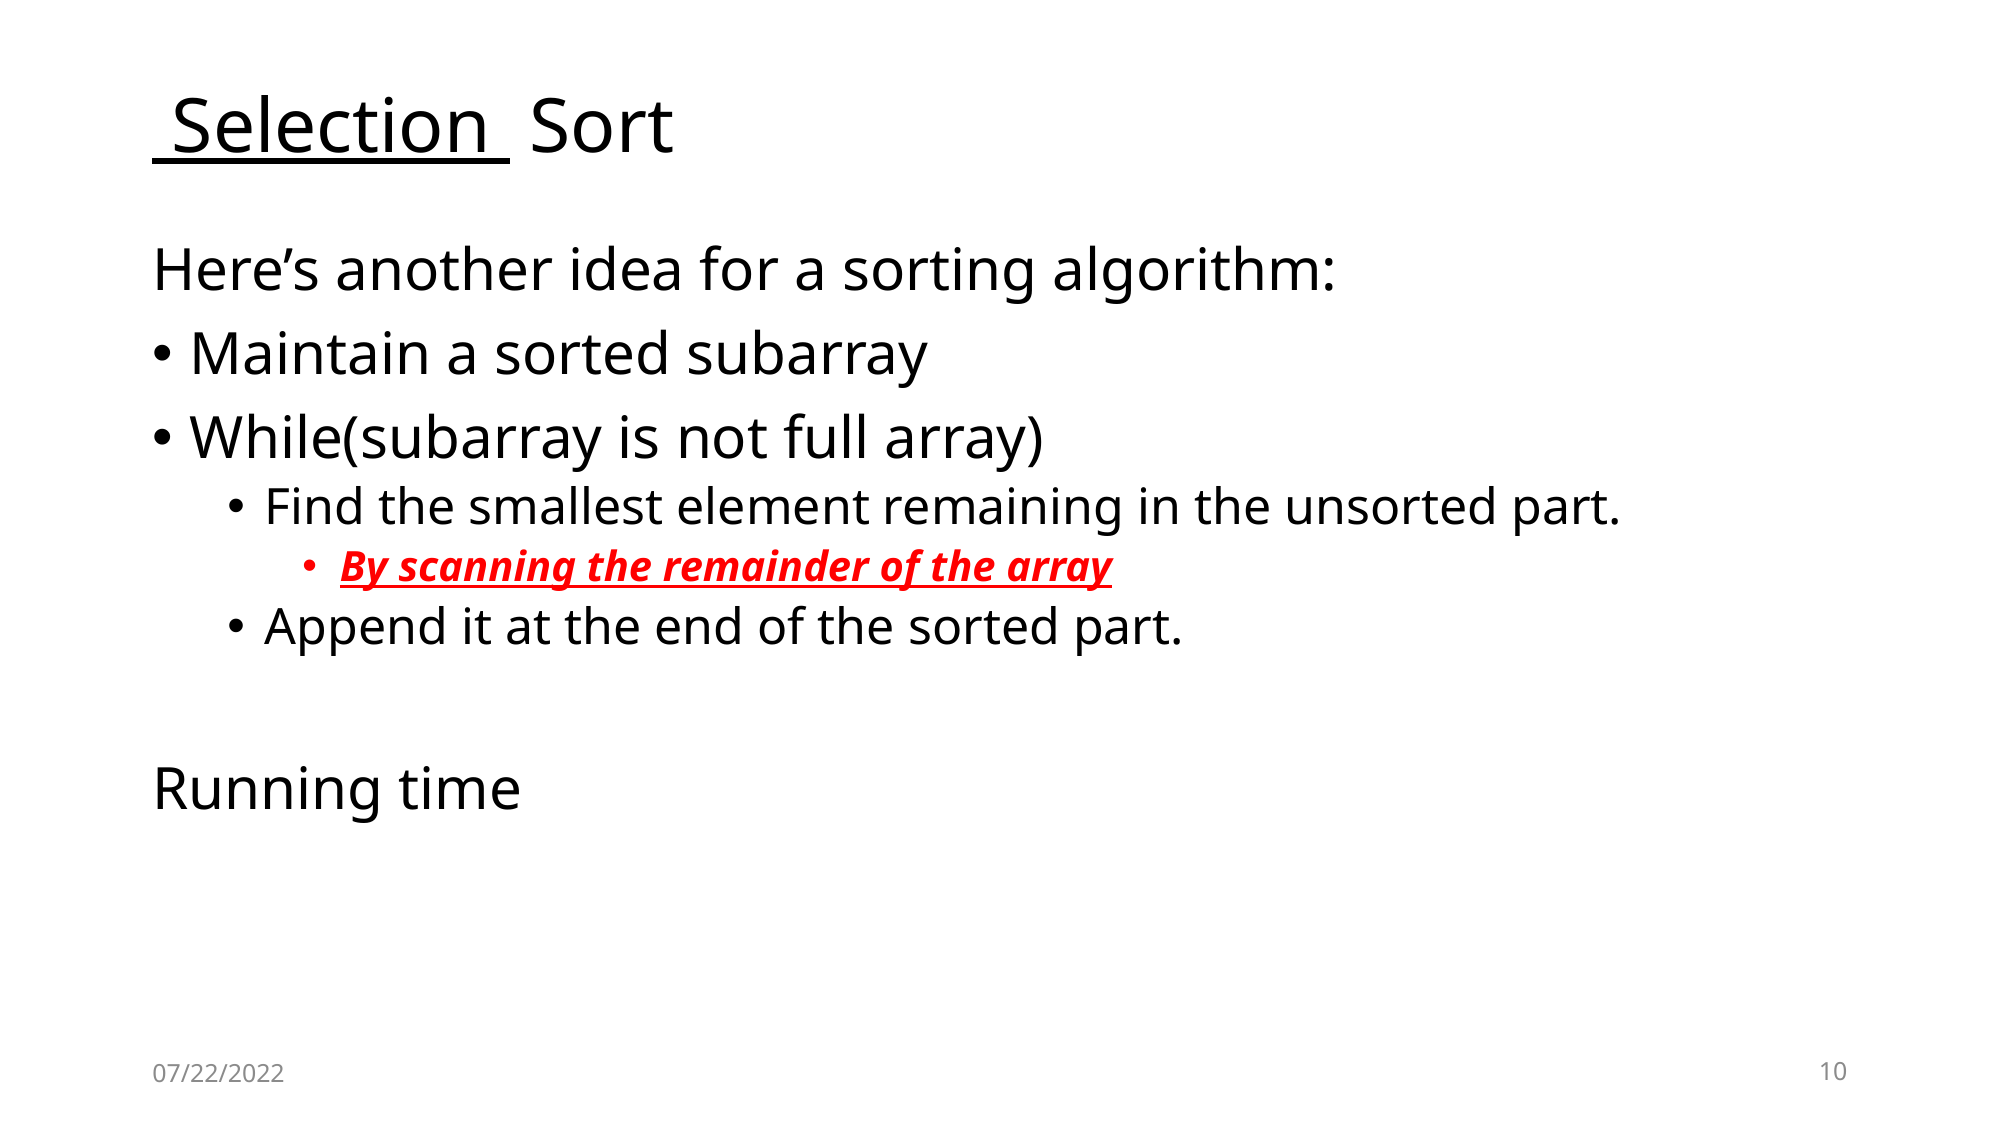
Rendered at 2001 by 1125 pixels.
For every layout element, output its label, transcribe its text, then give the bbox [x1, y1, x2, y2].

title Selection Sort [137, 59, 1863, 198]
slide_number 10 [1412, 1042, 1863, 1103]
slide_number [137, 1042, 588, 1103]
